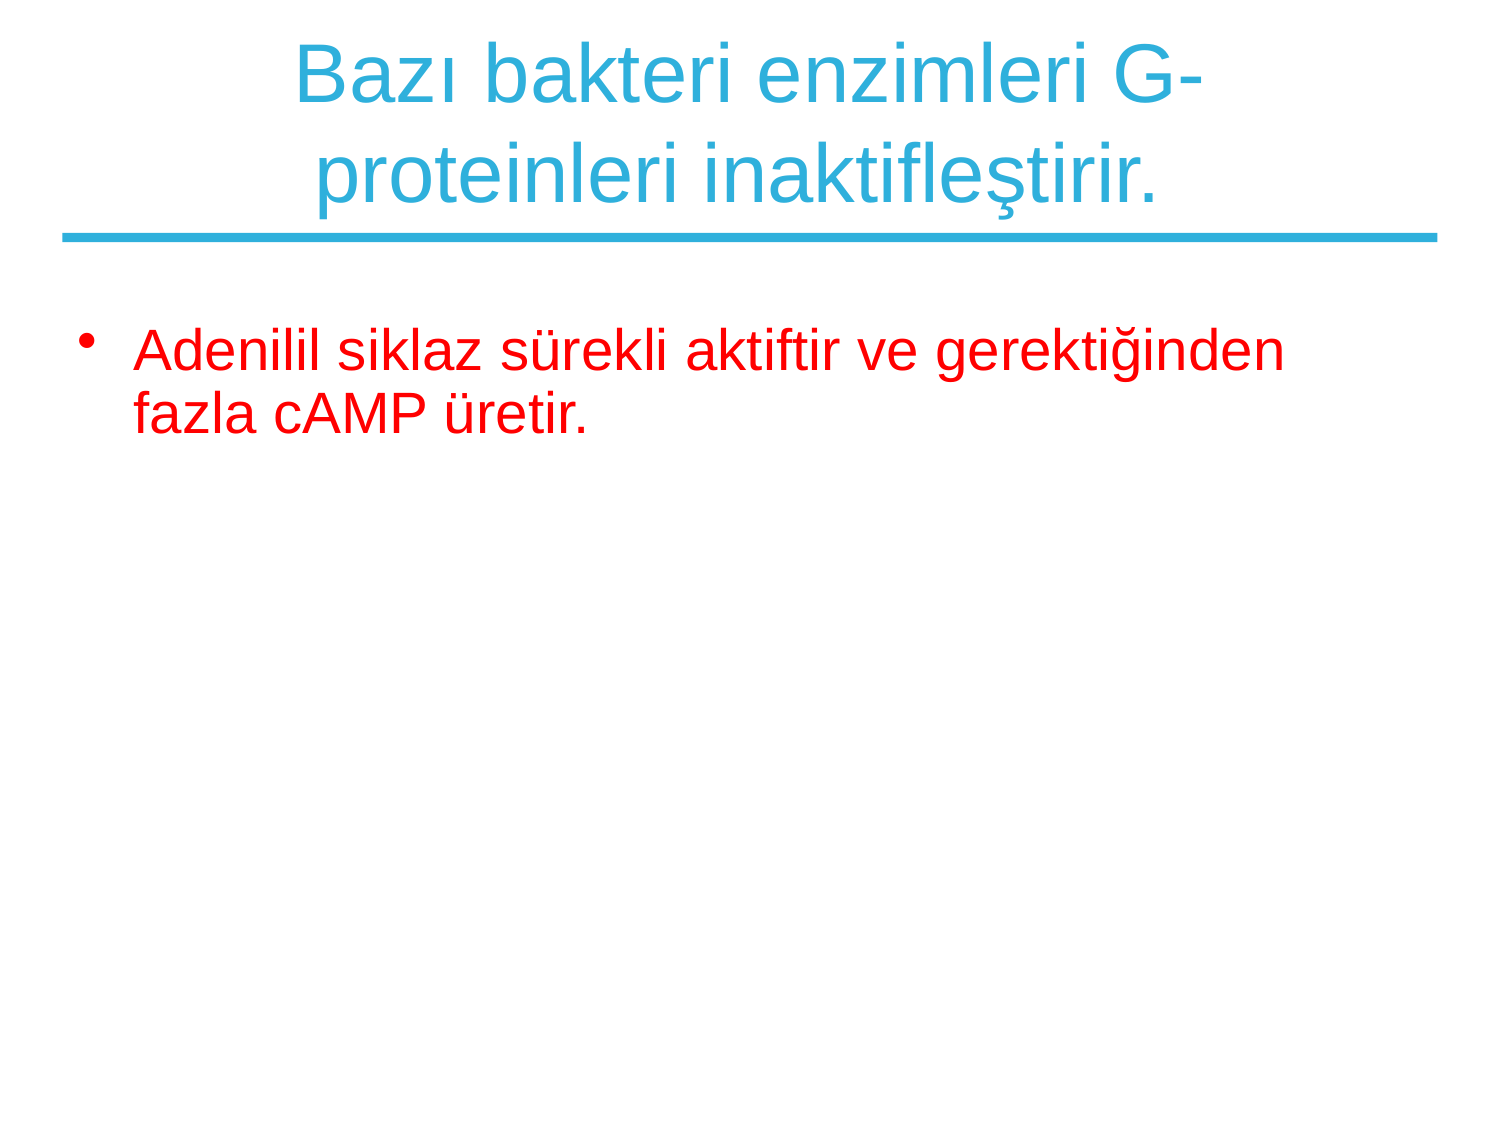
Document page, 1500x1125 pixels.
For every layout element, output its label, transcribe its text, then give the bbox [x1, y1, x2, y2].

title Bazı bakteri enzimleri G-proteinleri inaktifleştirir. [112, 24, 1388, 213]
list Adenilil siklaz sürekli aktiftir ve gerektiğinden fazla cAMP üretir. [62, 312, 1413, 463]
